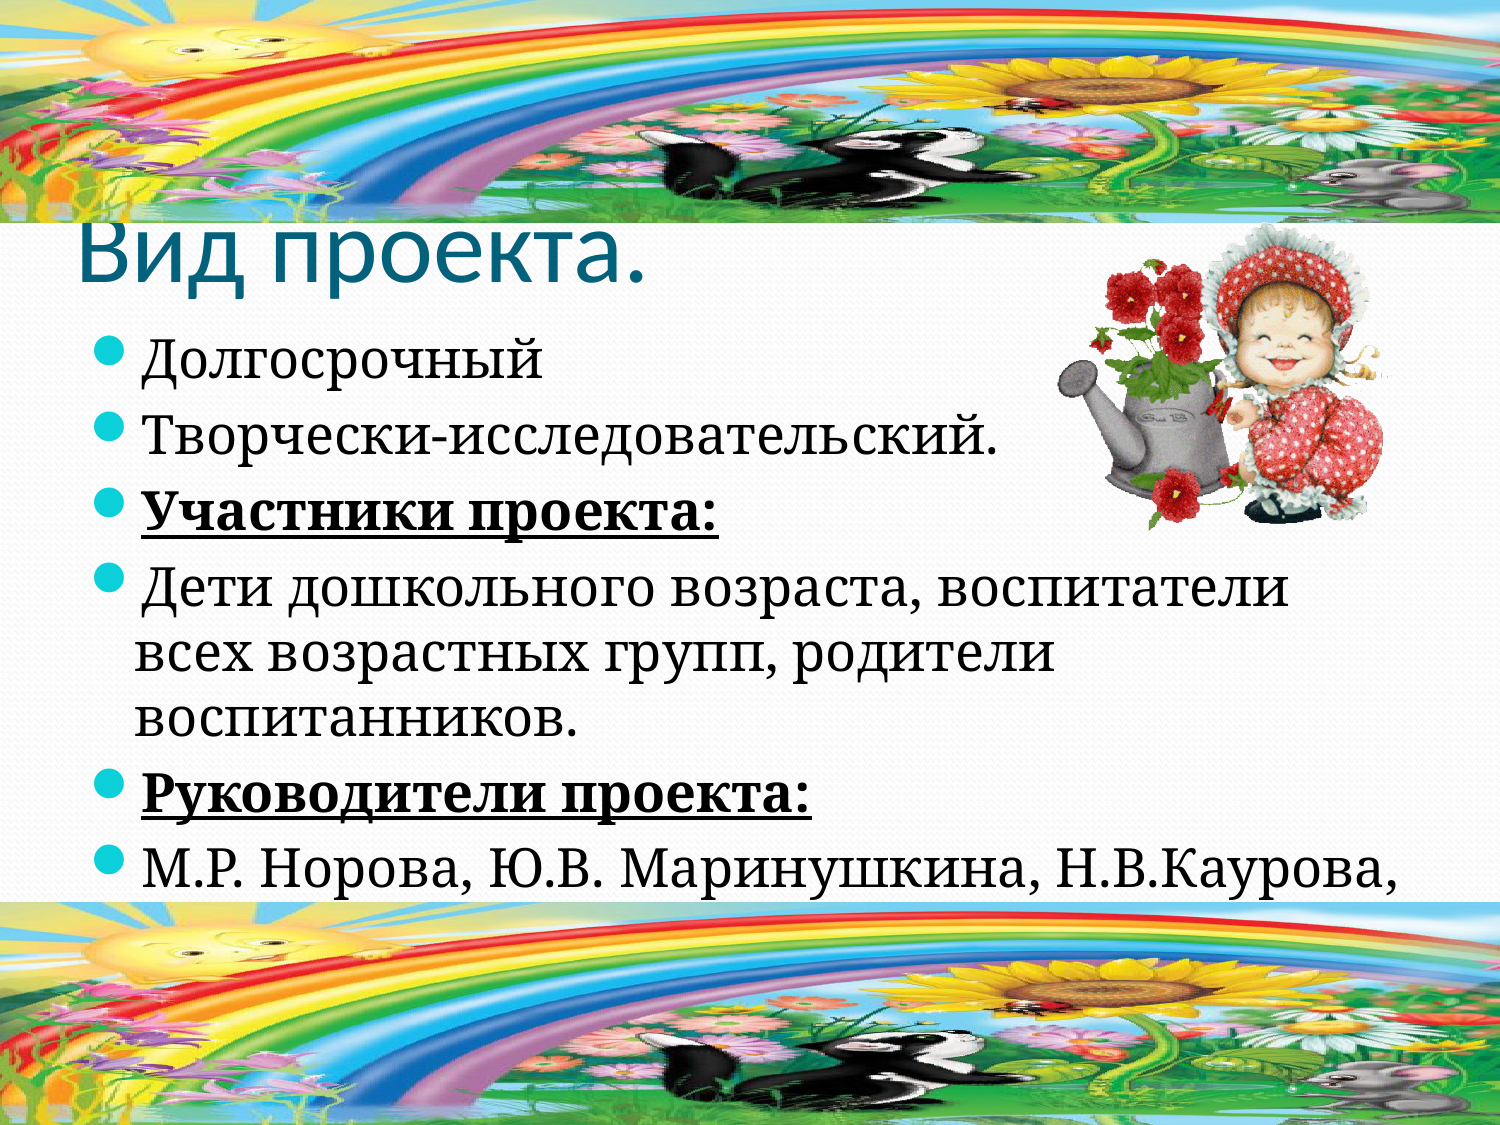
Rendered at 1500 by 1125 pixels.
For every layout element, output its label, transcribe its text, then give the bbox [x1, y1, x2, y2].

picture [0, 0, 1500, 547]
list Долгосрочный Творчески-исследовательский. Участники проекта: Дети дошкольного возраста, воспитатели всех возрастных групп, родители воспитанников. Руководители проекта: М.Р. Норова, Ю.В. Маринушкина, Н.В.Каурова, Л.А. Юдова. [75, 317, 1425, 901]
title Вид проекта. [75, 234, 1035, 303]
picture [0, 902, 1500, 1125]
